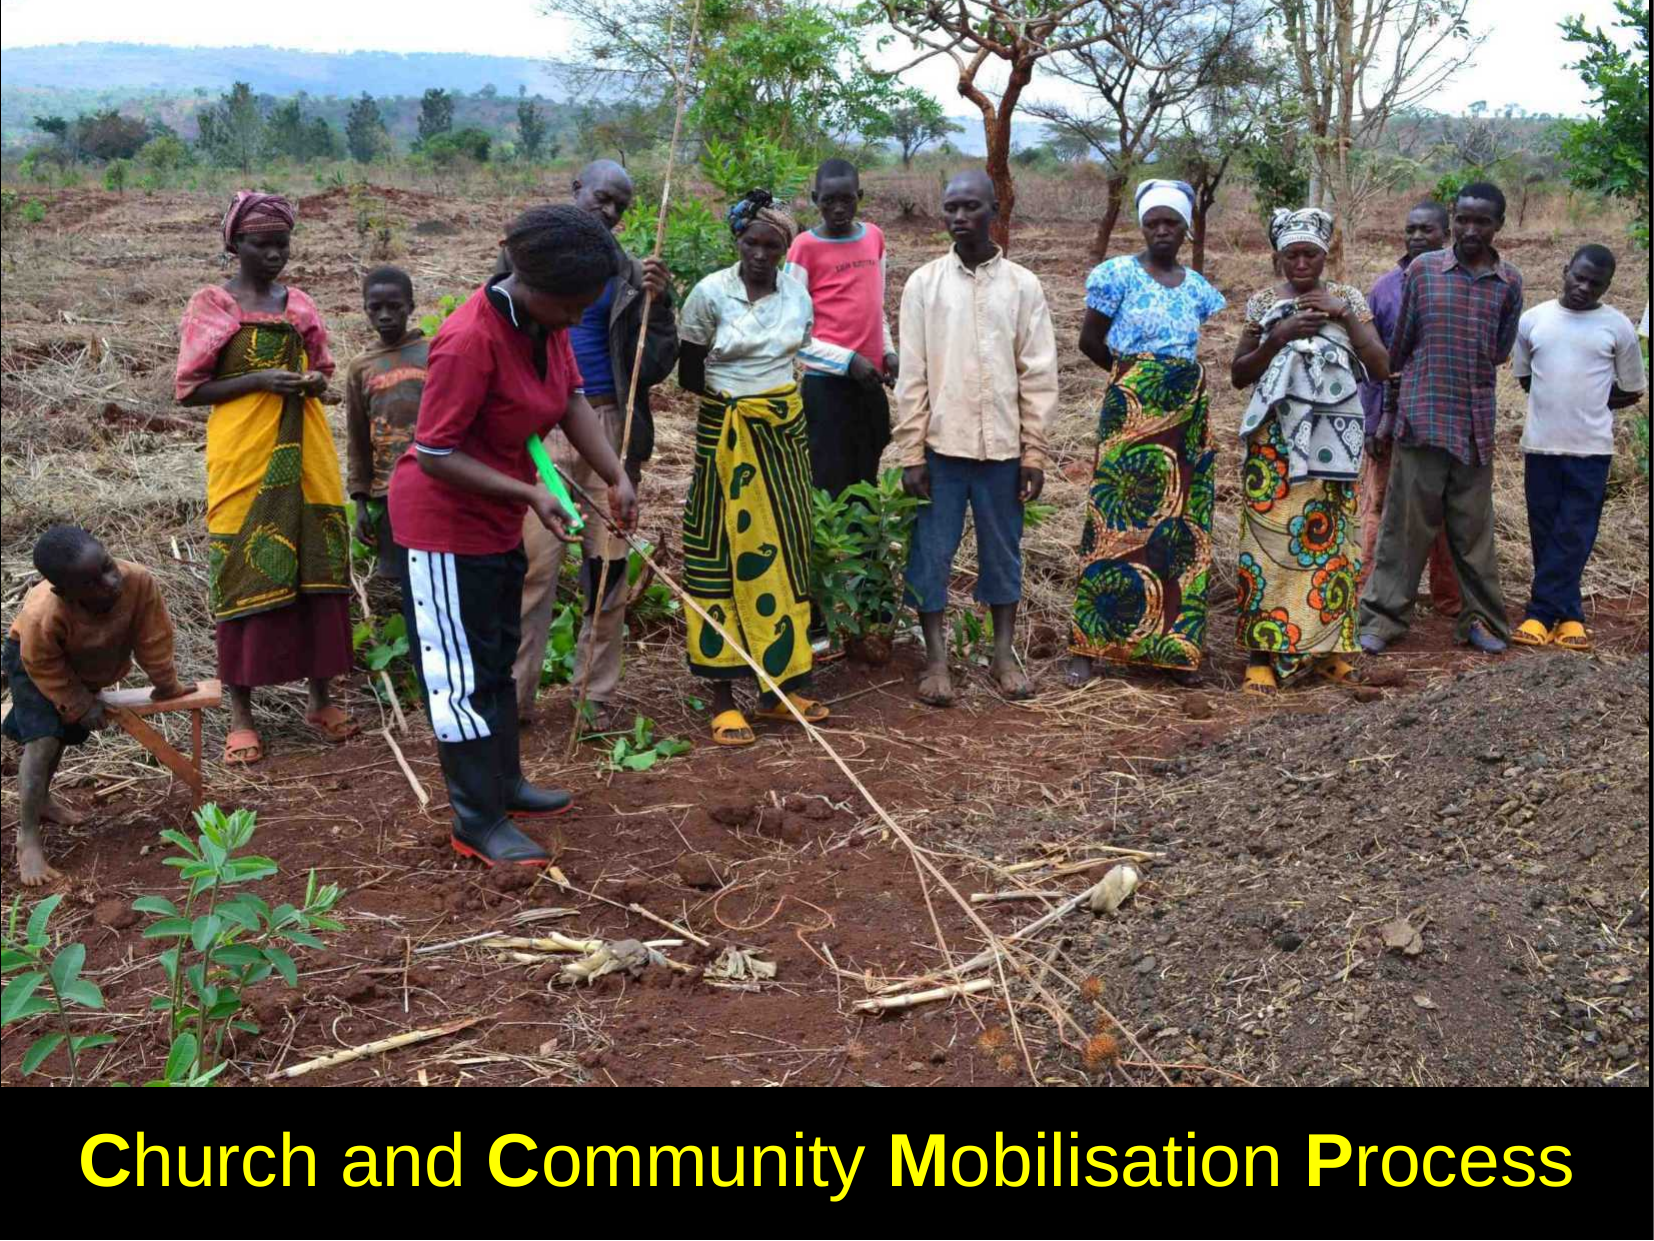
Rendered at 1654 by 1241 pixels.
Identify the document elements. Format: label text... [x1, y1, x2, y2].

picture [1, 0, 1650, 1087]
text_box Church and Community Mobilisation Process [23, 1104, 1630, 1241]
